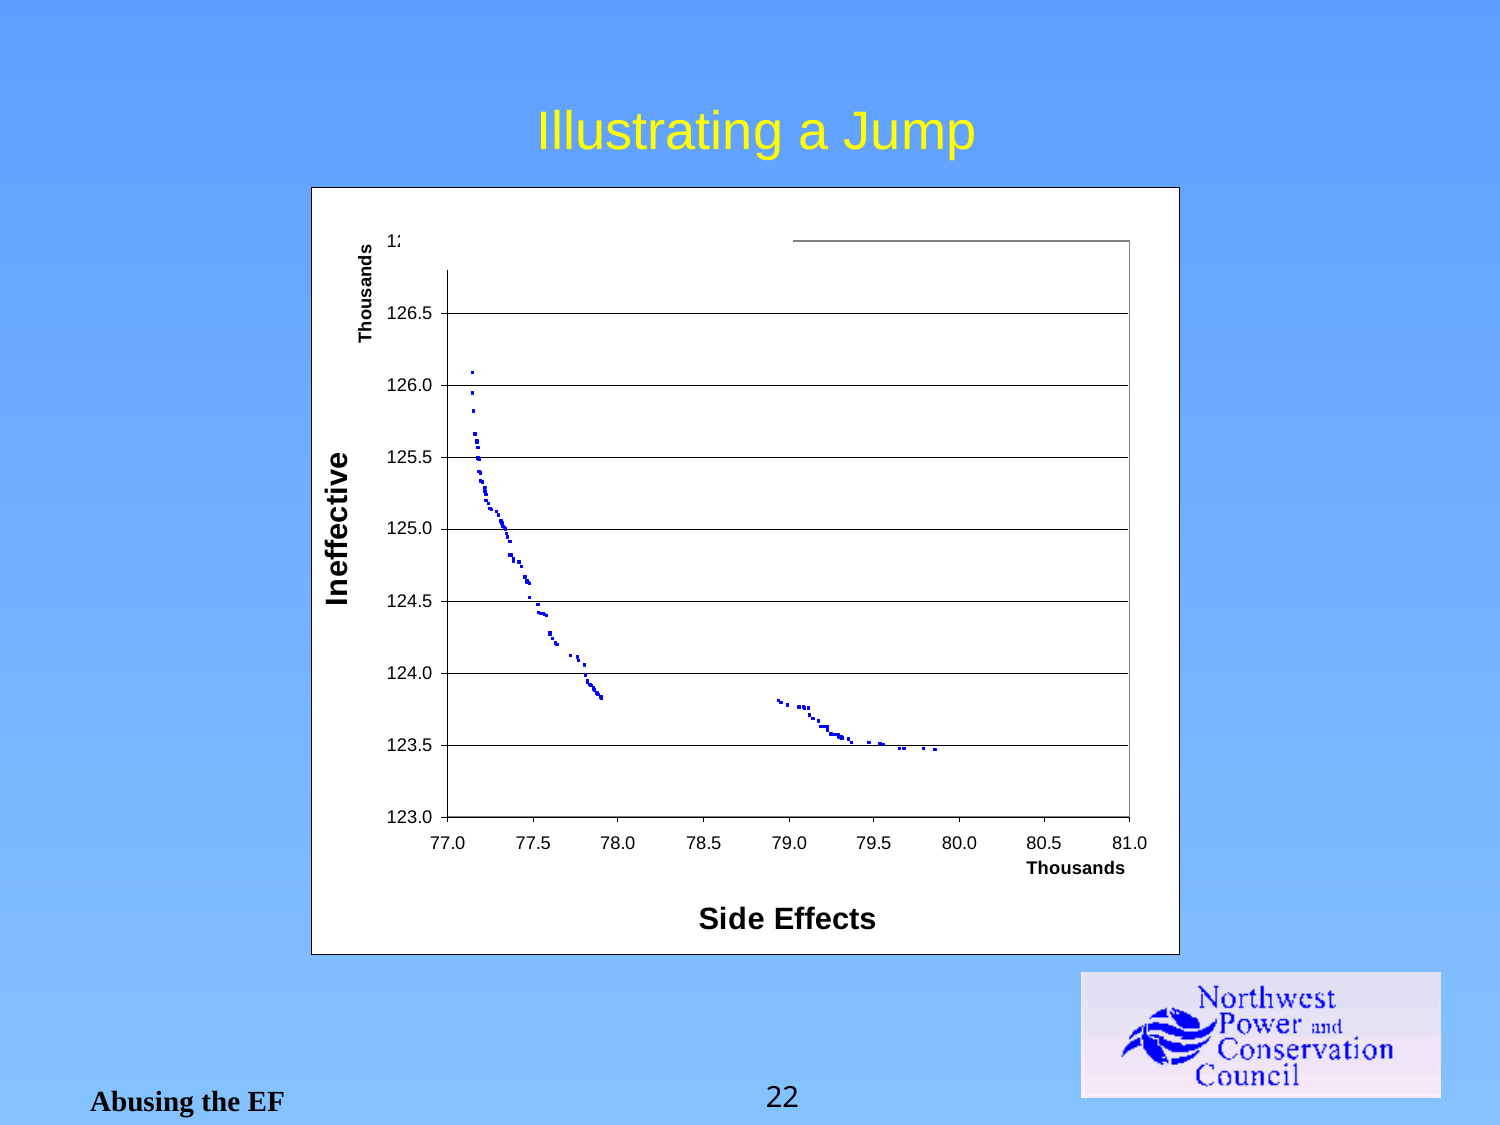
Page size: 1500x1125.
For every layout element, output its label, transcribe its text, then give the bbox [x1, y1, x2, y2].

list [305, 181, 1187, 960]
picture [1081, 972, 1441, 1098]
title Illustrating a Jump [229, 85, 1284, 169]
text_box Abusing the EF [0, 1074, 375, 1125]
